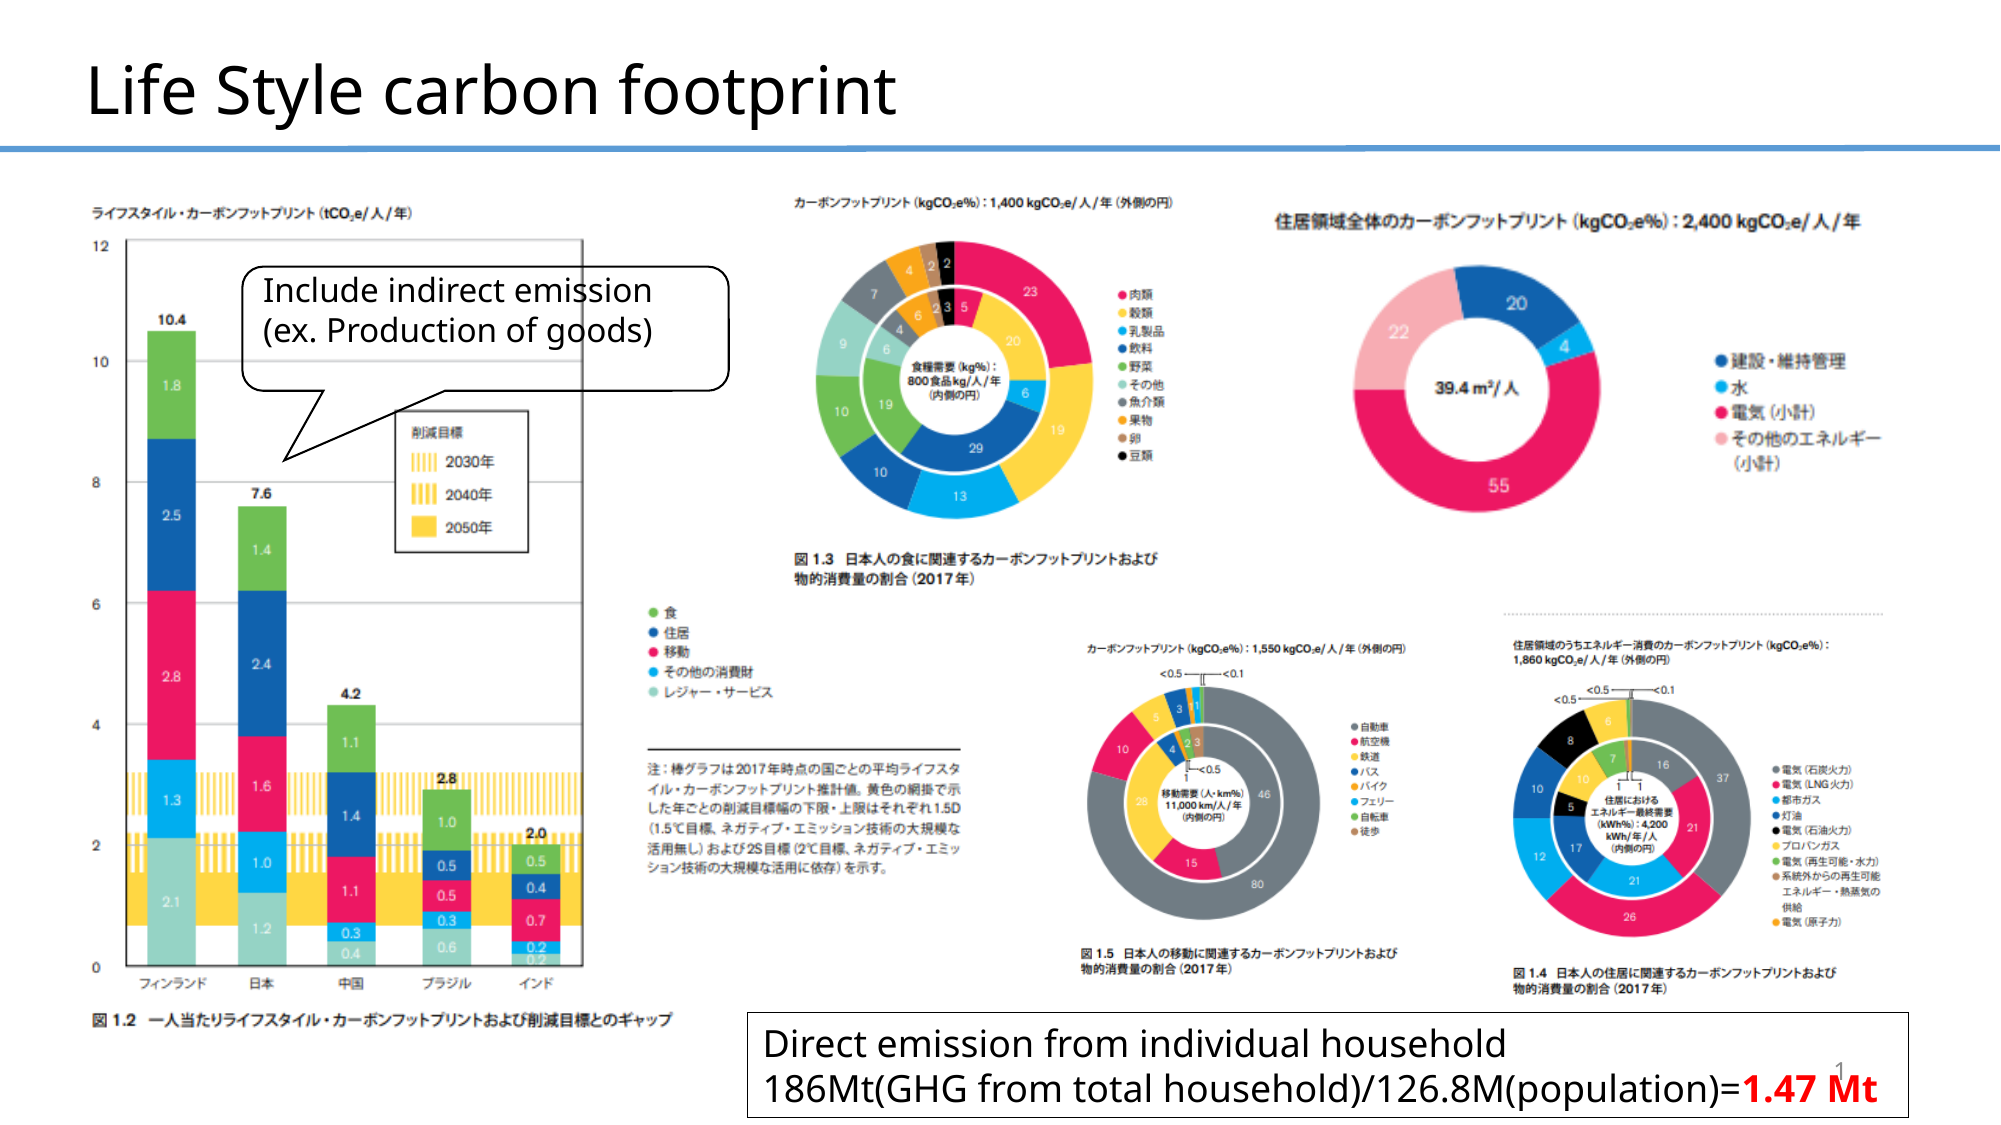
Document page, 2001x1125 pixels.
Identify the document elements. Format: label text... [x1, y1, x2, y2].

text_box Life Style carbon footprint [70, 40, 914, 136]
picture [1240, 187, 1957, 547]
picture [71, 165, 1222, 1059]
text_box Direct emission from individual household 186Mt(GHG from total household)/126.8M(population)=1.47 Mt [747, 1012, 1909, 1118]
picture [1041, 606, 1903, 1023]
